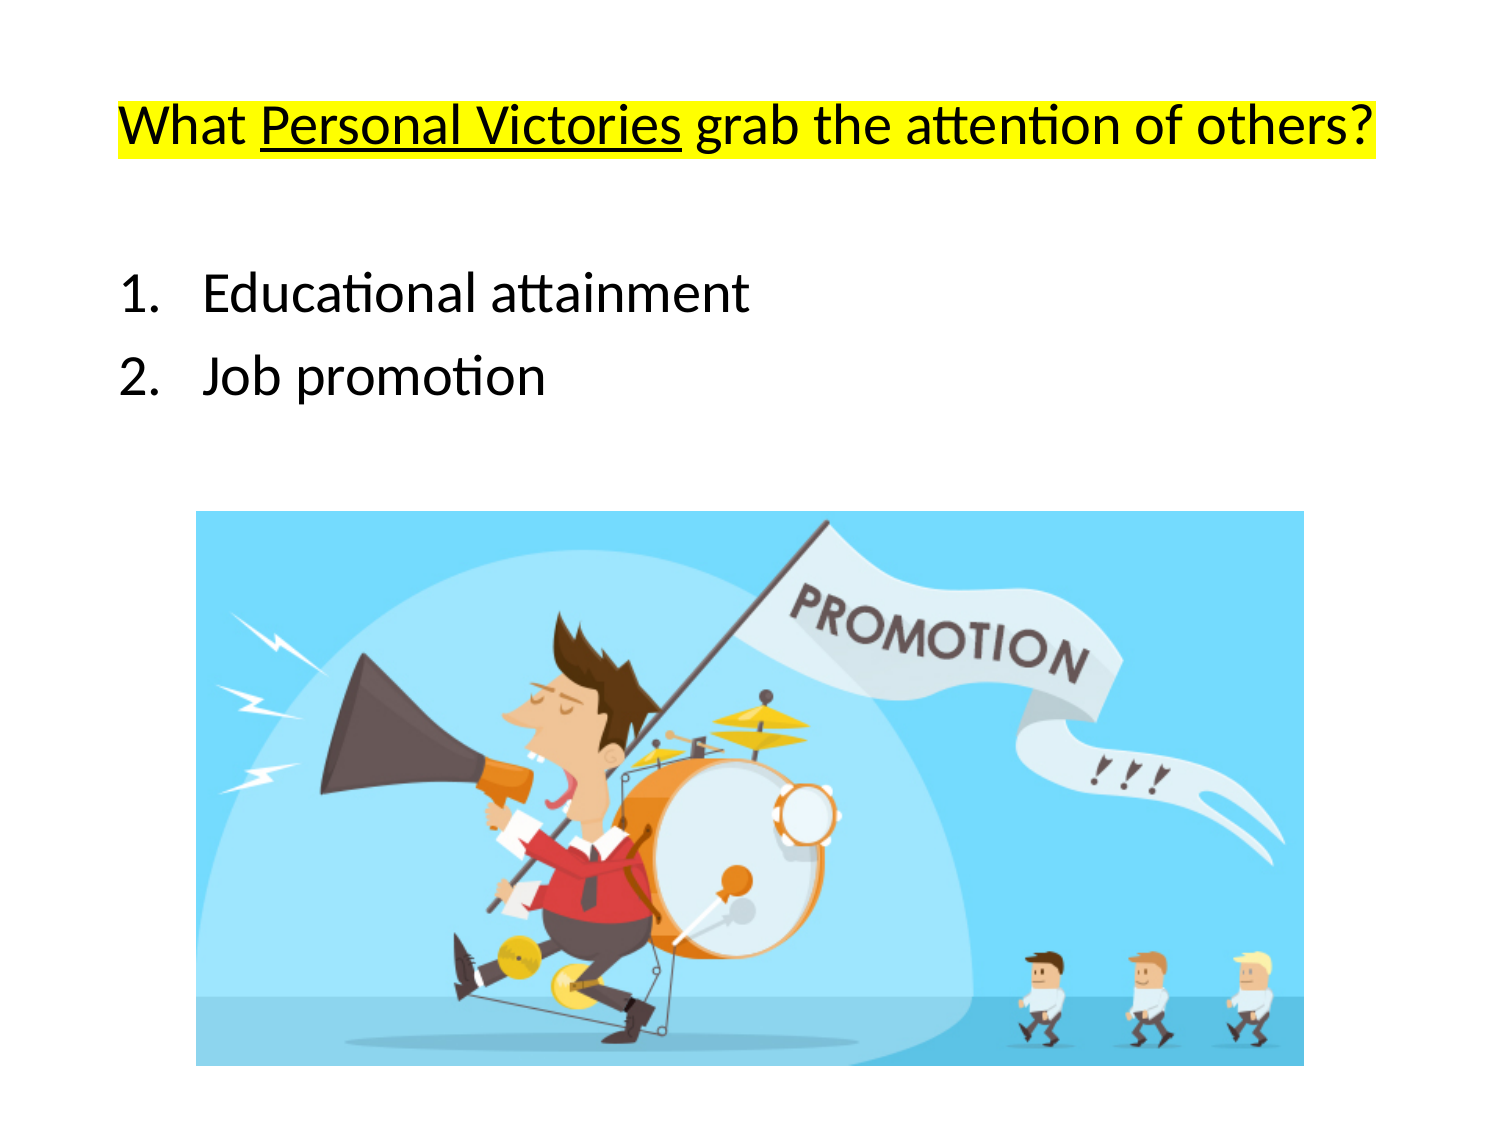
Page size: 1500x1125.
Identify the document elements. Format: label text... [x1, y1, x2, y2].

list What Personal Victories grab the attention of others? Educational attainment Job promotion [103, 86, 1397, 1066]
picture [196, 511, 1304, 1066]
